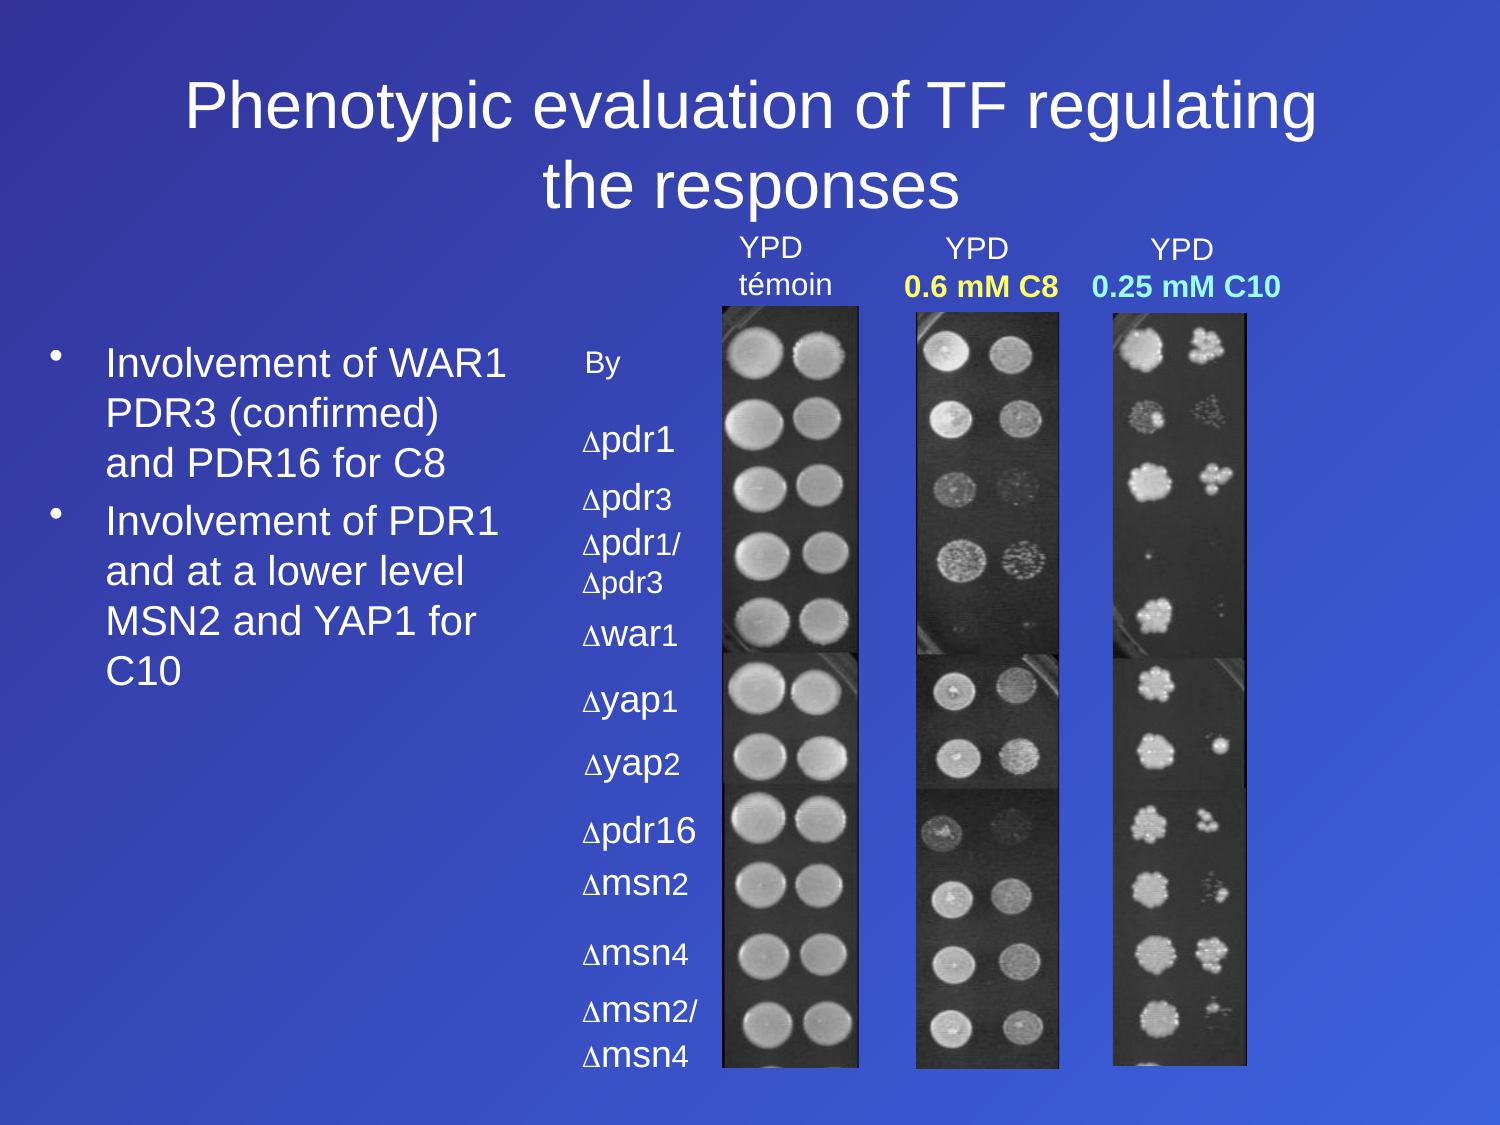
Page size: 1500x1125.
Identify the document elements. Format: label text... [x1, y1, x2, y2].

text_box Dpdr1/ Dpdr3 [567, 526, 703, 570]
picture [1112, 313, 1248, 1067]
text_box Dwar1 [567, 570, 716, 662]
text_box Dpdr16 [567, 766, 716, 859]
text_box YPD 0.6 mM C8 [853, 228, 1058, 304]
picture [915, 312, 1060, 1069]
text_box Dyap1 [567, 635, 706, 727]
list Involvement of WAR1 PDR3 (confirmed) and PDR16 for C8 Involvement of PDR1 and at a lower level MSN2 and YAP1 for C10 [33, 327, 535, 1004]
text_box Dmsn2/ Dmsn4 [567, 977, 715, 1083]
text_box Dpdr1 [567, 376, 708, 468]
text_box Dmsn4 [567, 920, 707, 977]
text_box Dyap2 [569, 698, 708, 791]
title Phenotypic evaluation of TF regulating the responses [114, 47, 1390, 236]
text_box By [569, 308, 640, 376]
text_box Dpdr3 [567, 434, 703, 526]
text_box Dmsn2 [567, 850, 710, 911]
text_box YPD 0.25 mM C10 [1058, 228, 1315, 304]
text_box YPD témoin [724, 219, 866, 310]
picture [721, 306, 859, 1069]
